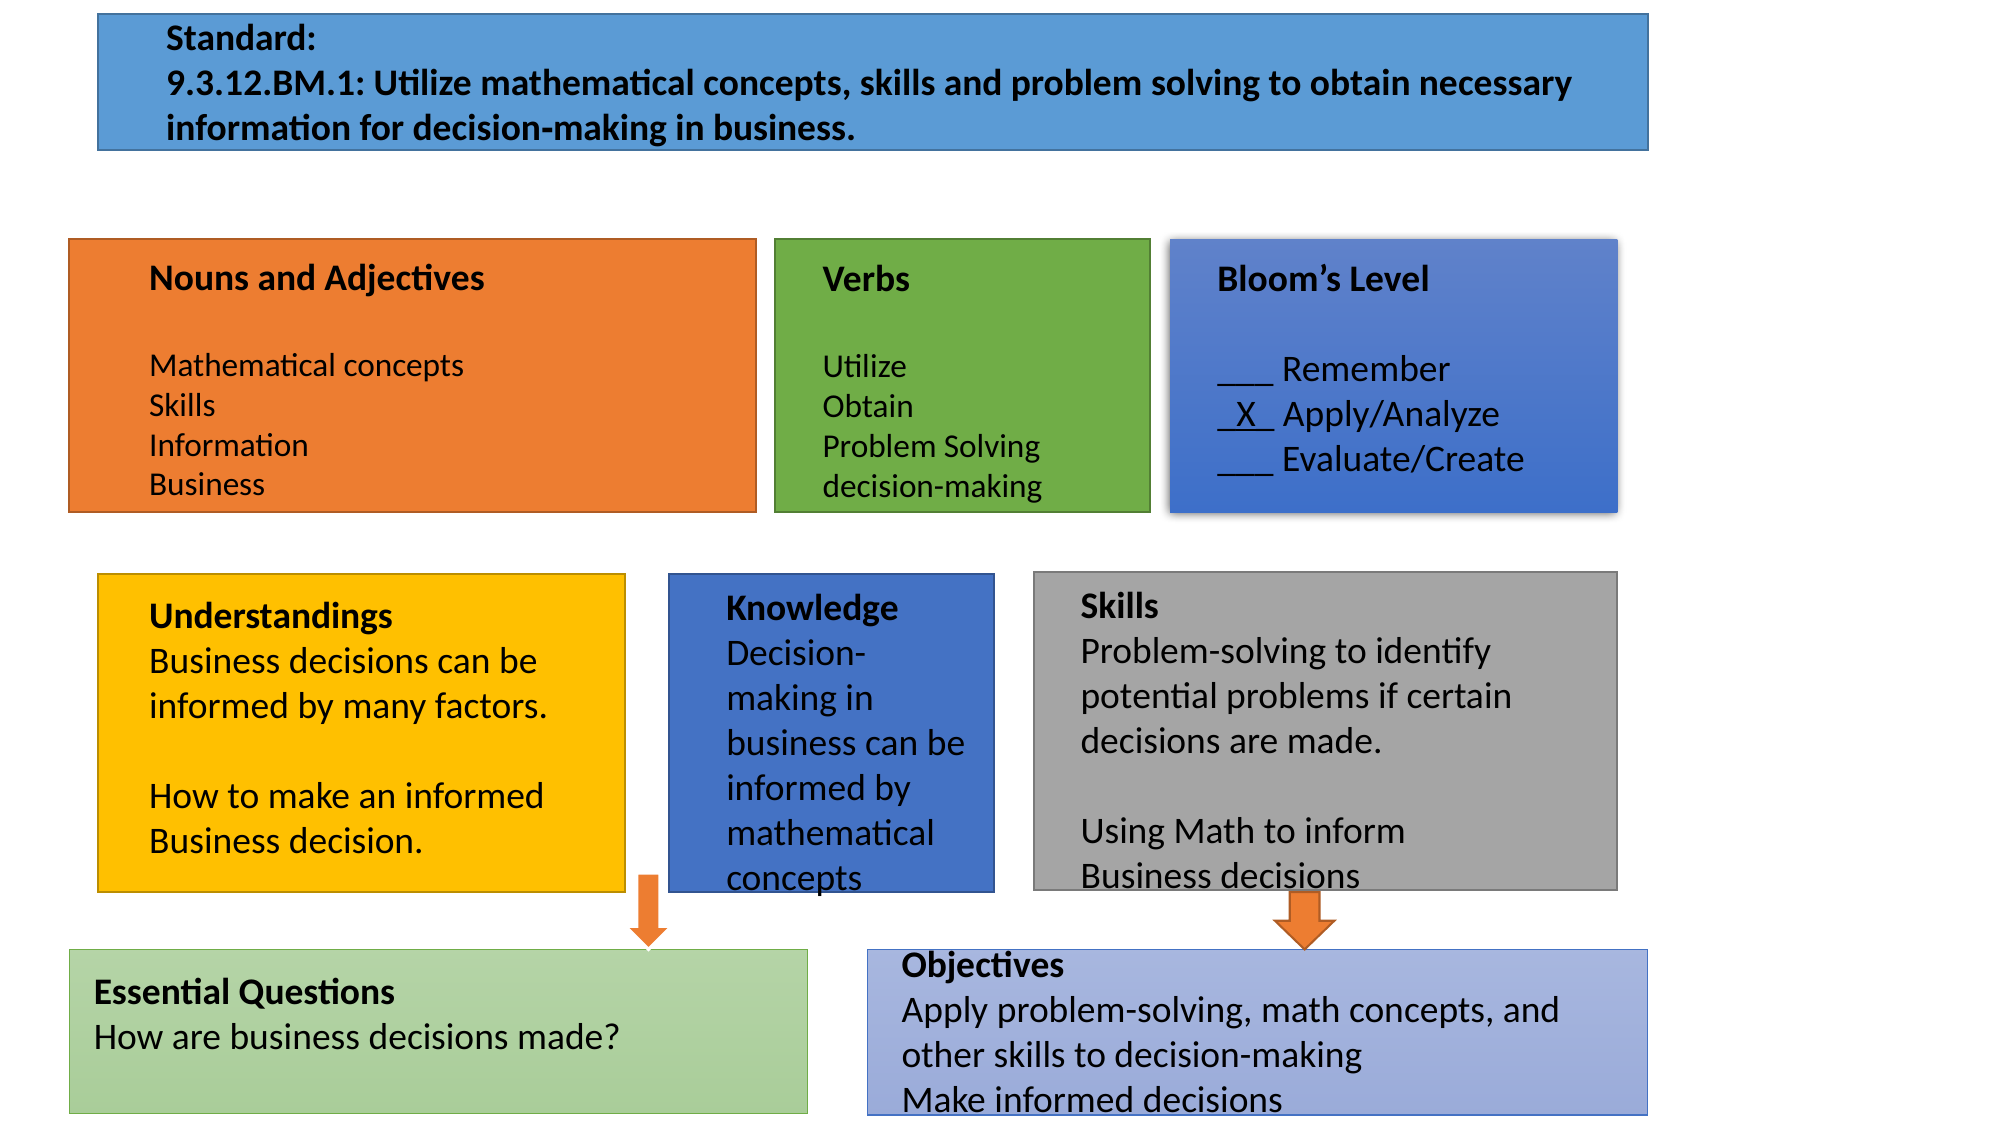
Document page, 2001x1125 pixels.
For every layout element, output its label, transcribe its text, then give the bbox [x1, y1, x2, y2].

text_box [97, 13, 151, 151]
text_box Standard: 9.3.12.BM.1: Utilize mathematical concepts, skills and problem solving to obtain necessary information for decision‐making in business. [151, 5, 1618, 156]
text_box Verbs Utilize Obtain Problem Solving decision-making [807, 246, 1118, 511]
text_box Essential Questions How are business decisions made? [78, 959, 789, 1065]
text_box [1618, 13, 1649, 151]
text_box [1272, 904, 1337, 933]
text_box [621, 871, 676, 952]
text_box [1606, 949, 1648, 1116]
text_box Knowledge Decision-making in business can be informed by mathematical concepts [711, 575, 986, 906]
text_box Understandings Business decisions can be informed by many factors. How to make an informed Business decision. [134, 584, 593, 869]
text_box [1170, 239, 1618, 513]
text_box Objectives Apply problem-solving, math concepts, and other skills to decision-making Make informed decisions [886, 933, 1606, 1125]
text_box Skills Problem-solving to identify potential problems if certain decisions are made. Using Math to inform Business decisions [1065, 573, 1540, 904]
text_box [97, 573, 626, 893]
text_box [1033, 571, 1618, 891]
text_box [668, 573, 995, 893]
text_box Bloom’s Level ___ Remember _X_ Apply/Analyze ___ Evaluate/Create [1202, 246, 1584, 487]
text_box [867, 949, 886, 1116]
text_box [69, 949, 808, 1114]
text_box [68, 238, 757, 513]
text_box Nouns and Adjectives Mathematical concepts Skills Information Business [134, 245, 733, 510]
text_box [774, 238, 1151, 513]
